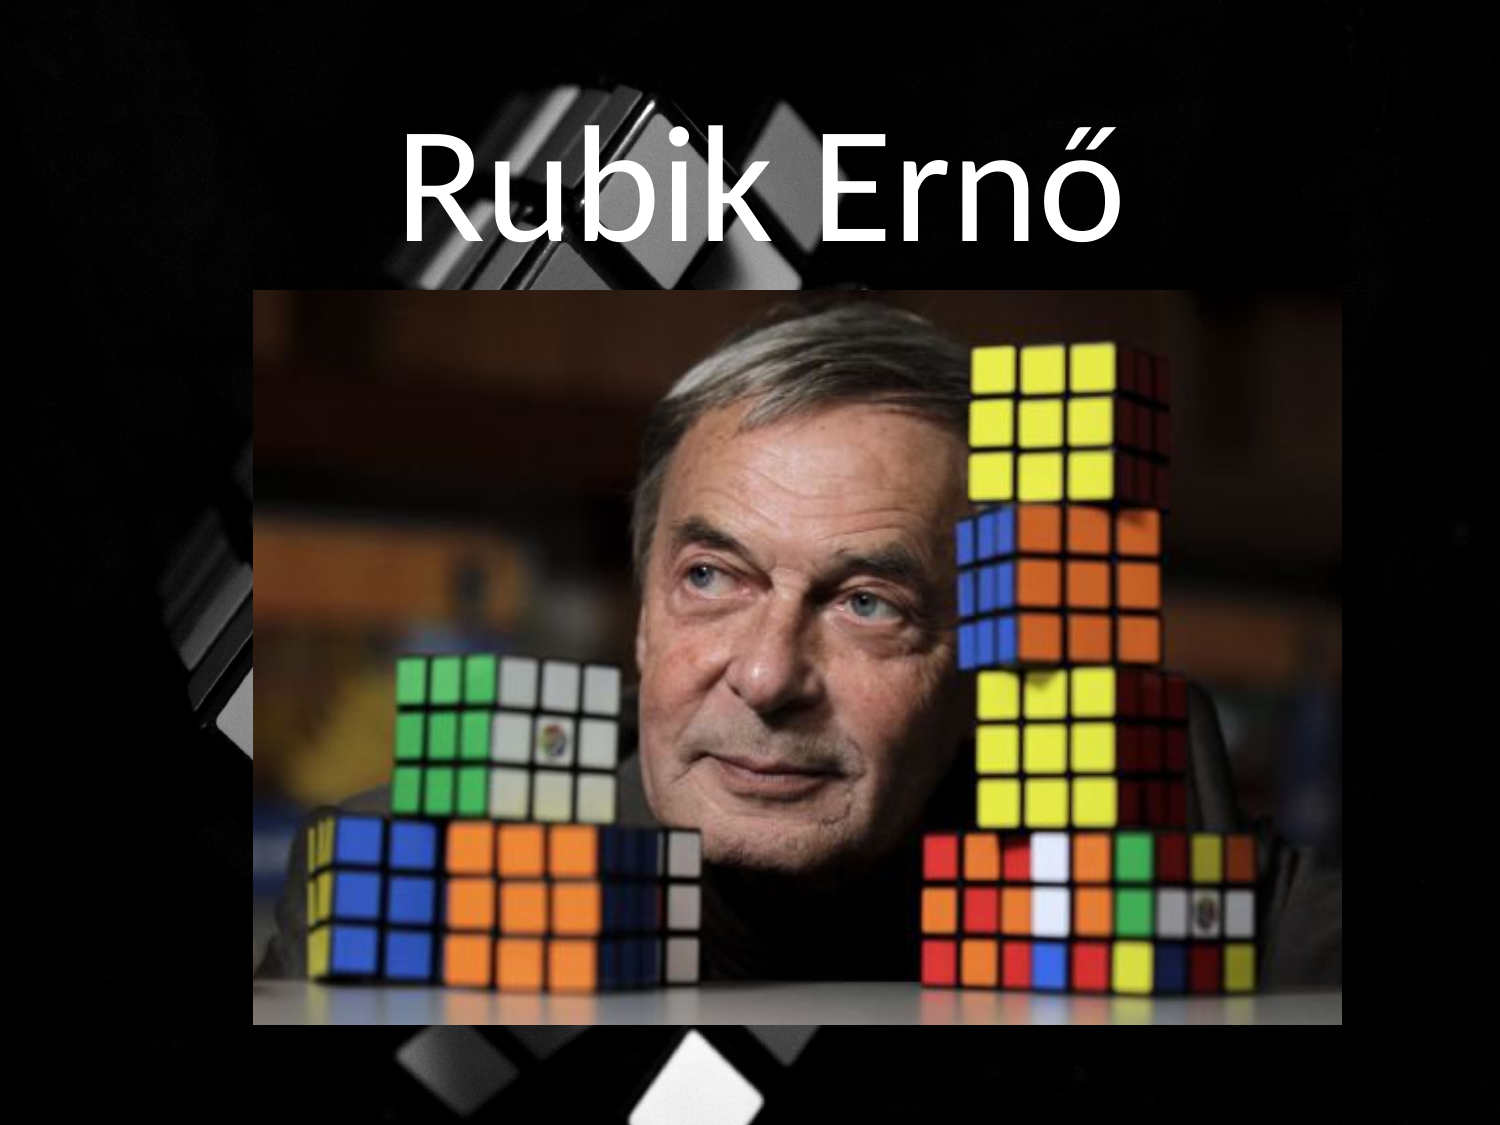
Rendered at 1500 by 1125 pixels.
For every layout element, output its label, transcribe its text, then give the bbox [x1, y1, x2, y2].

title Rubik Ernő [123, 54, 1399, 296]
picture [0, 0, 1500, 1125]
